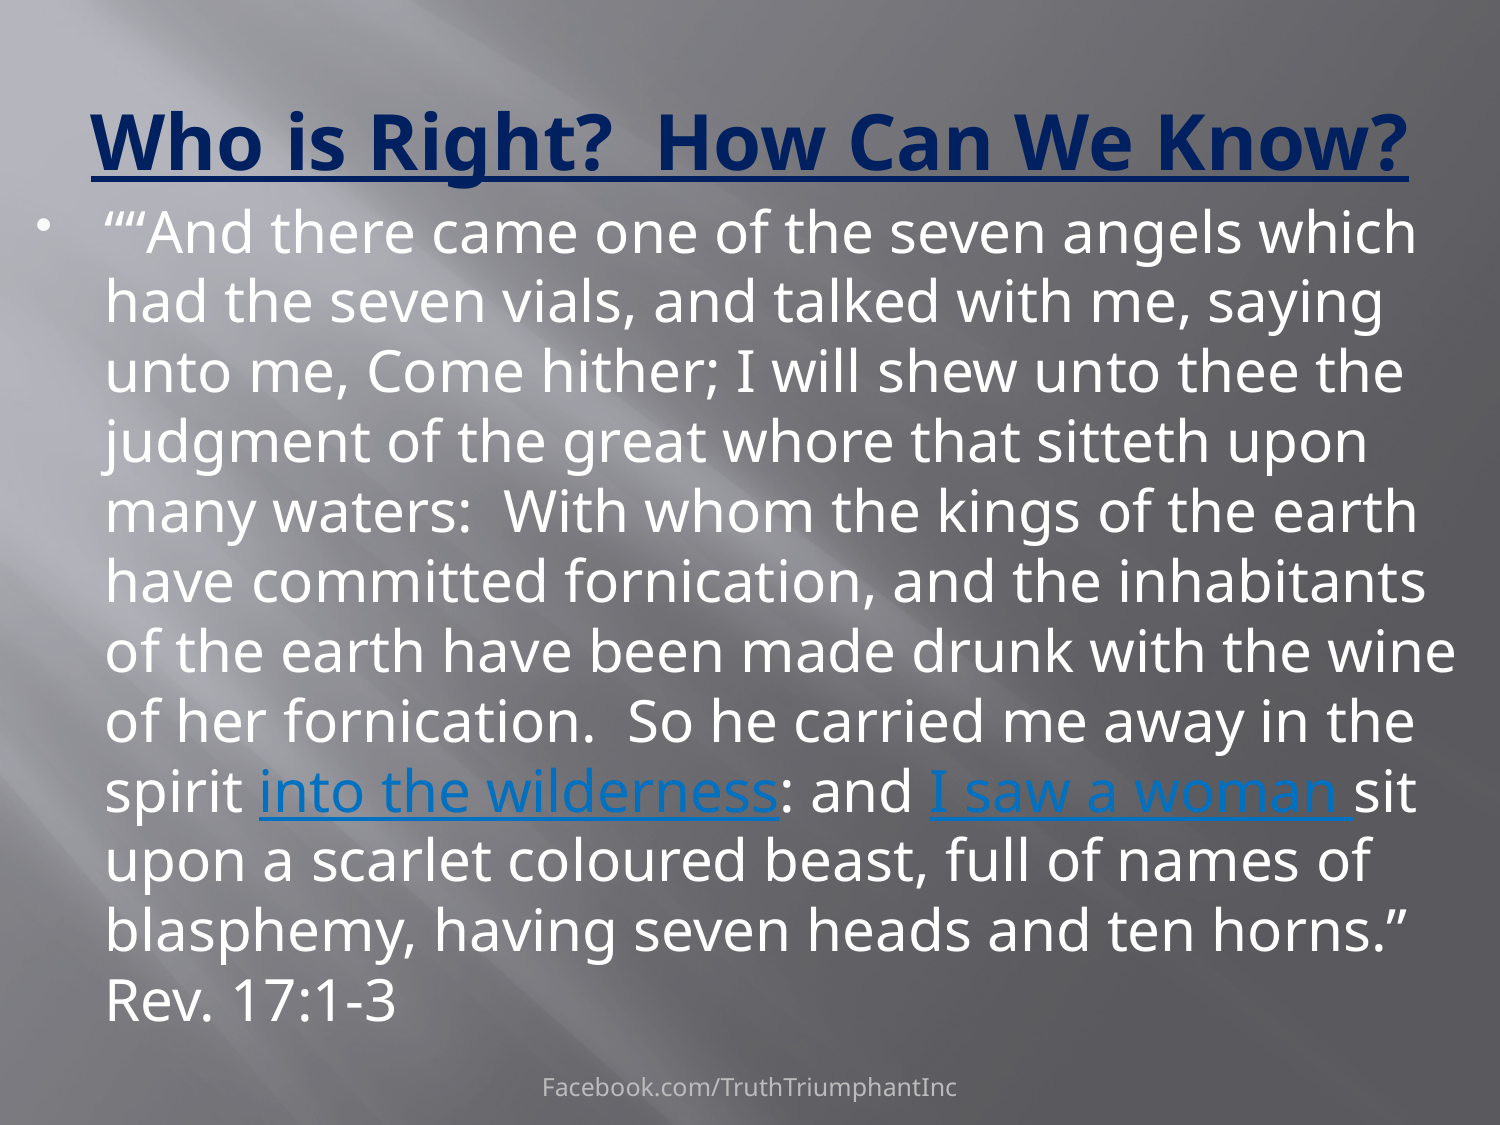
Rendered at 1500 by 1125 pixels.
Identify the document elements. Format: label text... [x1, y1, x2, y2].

list ““And there came one of the seven angels which had the seven vials, and talked with me, saying unto me, Come hither; I will shew unto thee the judgment of the great whore that sitteth upon many waters: With whom the kings of the earth have committed fornication, and the inhabitants of the earth have been made drunk with the wine of her fornication. So he carried me away in the spirit into the wilderness: and I saw a woman sit upon a scarlet coloured beast, full of names of blasphemy, having seven heads and ten horns.” Rev. 17:1-3 [0, 187, 1500, 1125]
title Who is Right? How Can We Know? [75, 45, 1425, 187]
footer Facebook.com/TruthTriumphantInc [512, 1052, 988, 1113]
